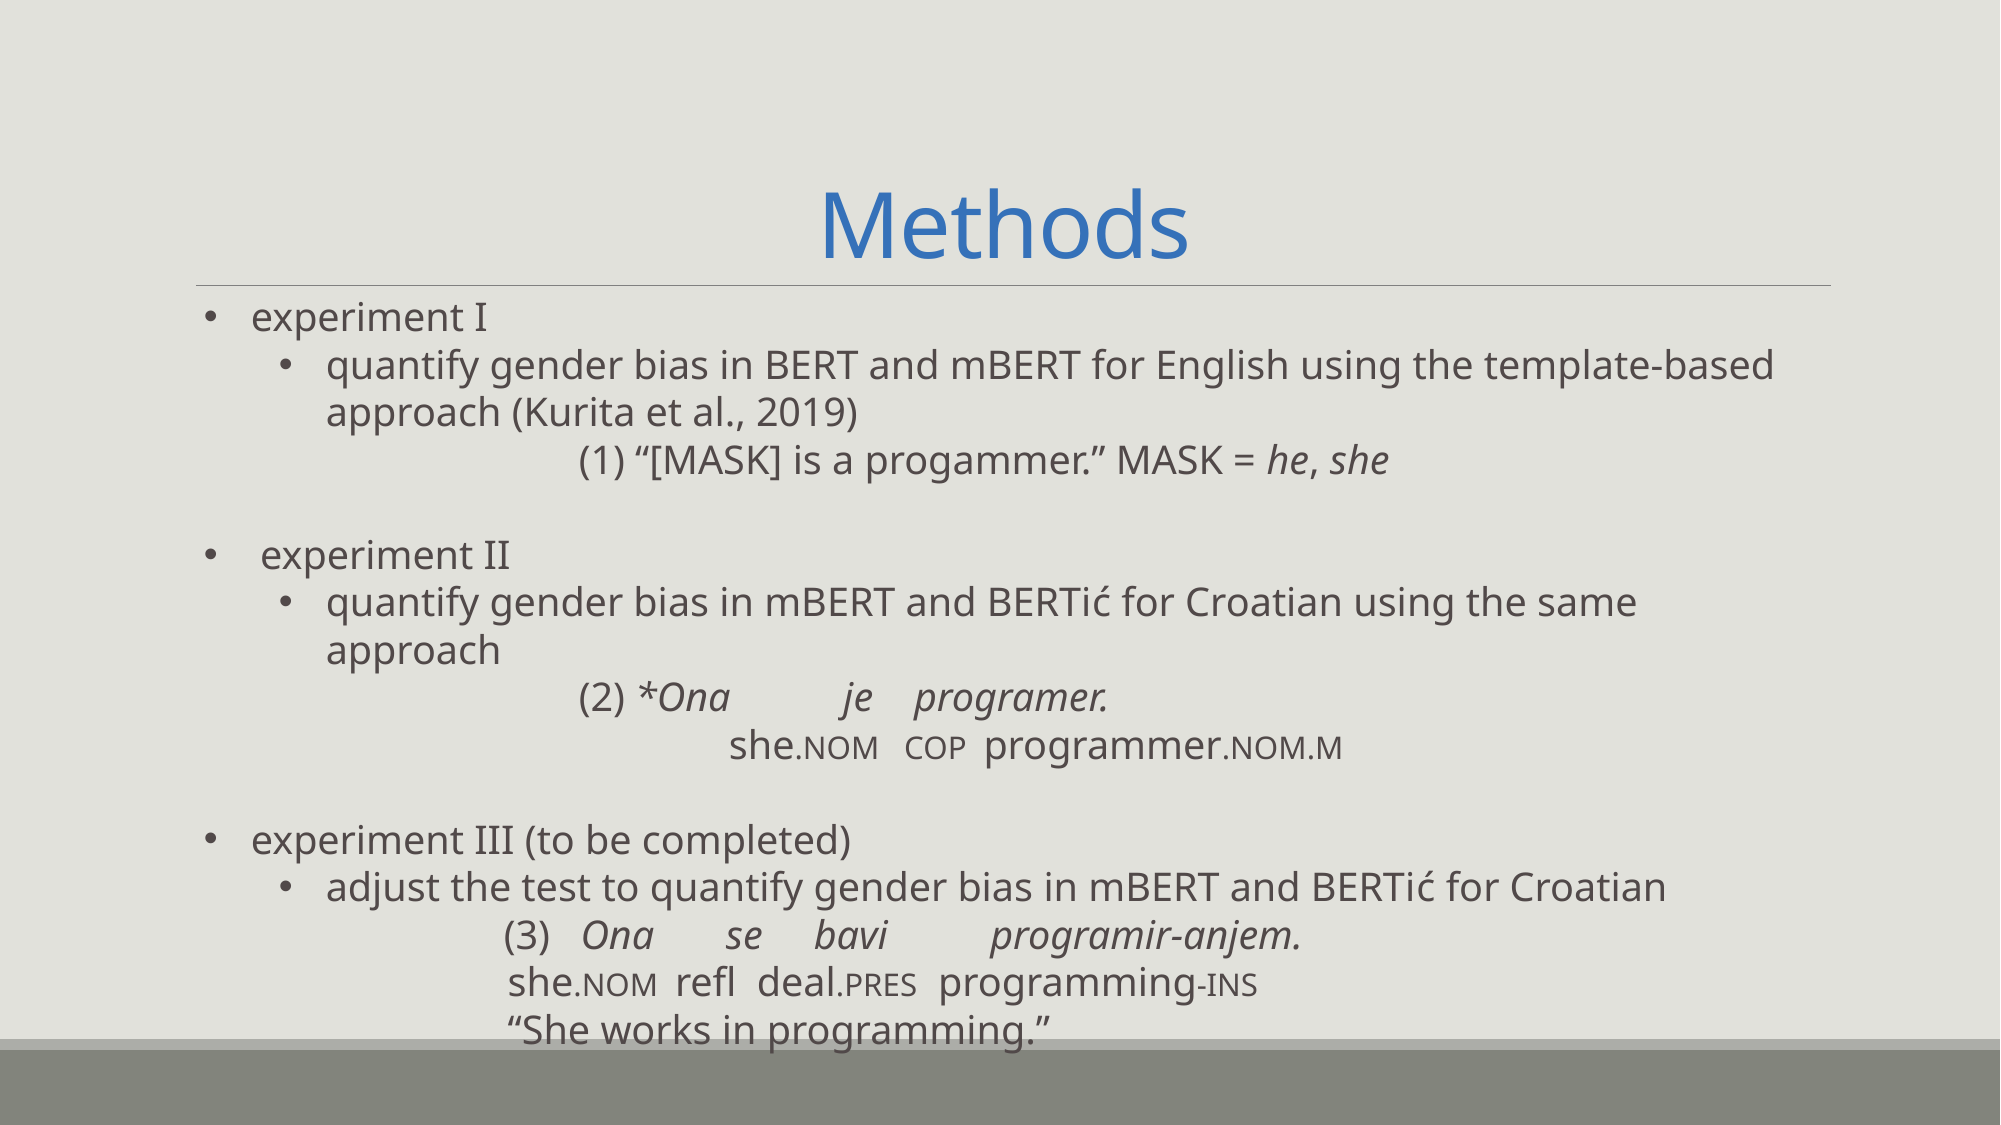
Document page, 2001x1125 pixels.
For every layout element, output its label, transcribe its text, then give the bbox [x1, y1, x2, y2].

title Methods [180, 47, 1830, 285]
text_box experiment I quantify gender bias in BERT and mBERT for English using the template-based approach (Kurita et al., 2019) (1) “[MASK] is a progammer.” MASK = he, she experiment II quantify gender bias in mBERT and BERTić for Croatian using the same approach (2) *Ona je programer. she.NOM COP programmer.NOM.M experiment III (to be completed) adjust the test to quantify gender bias in mBERT and BERTić for Croatian (3) Ona se bavi programir-anjem. she.NOM refl deal.PRES programming-INS “She works in programming.” [189, 284, 1821, 1125]
